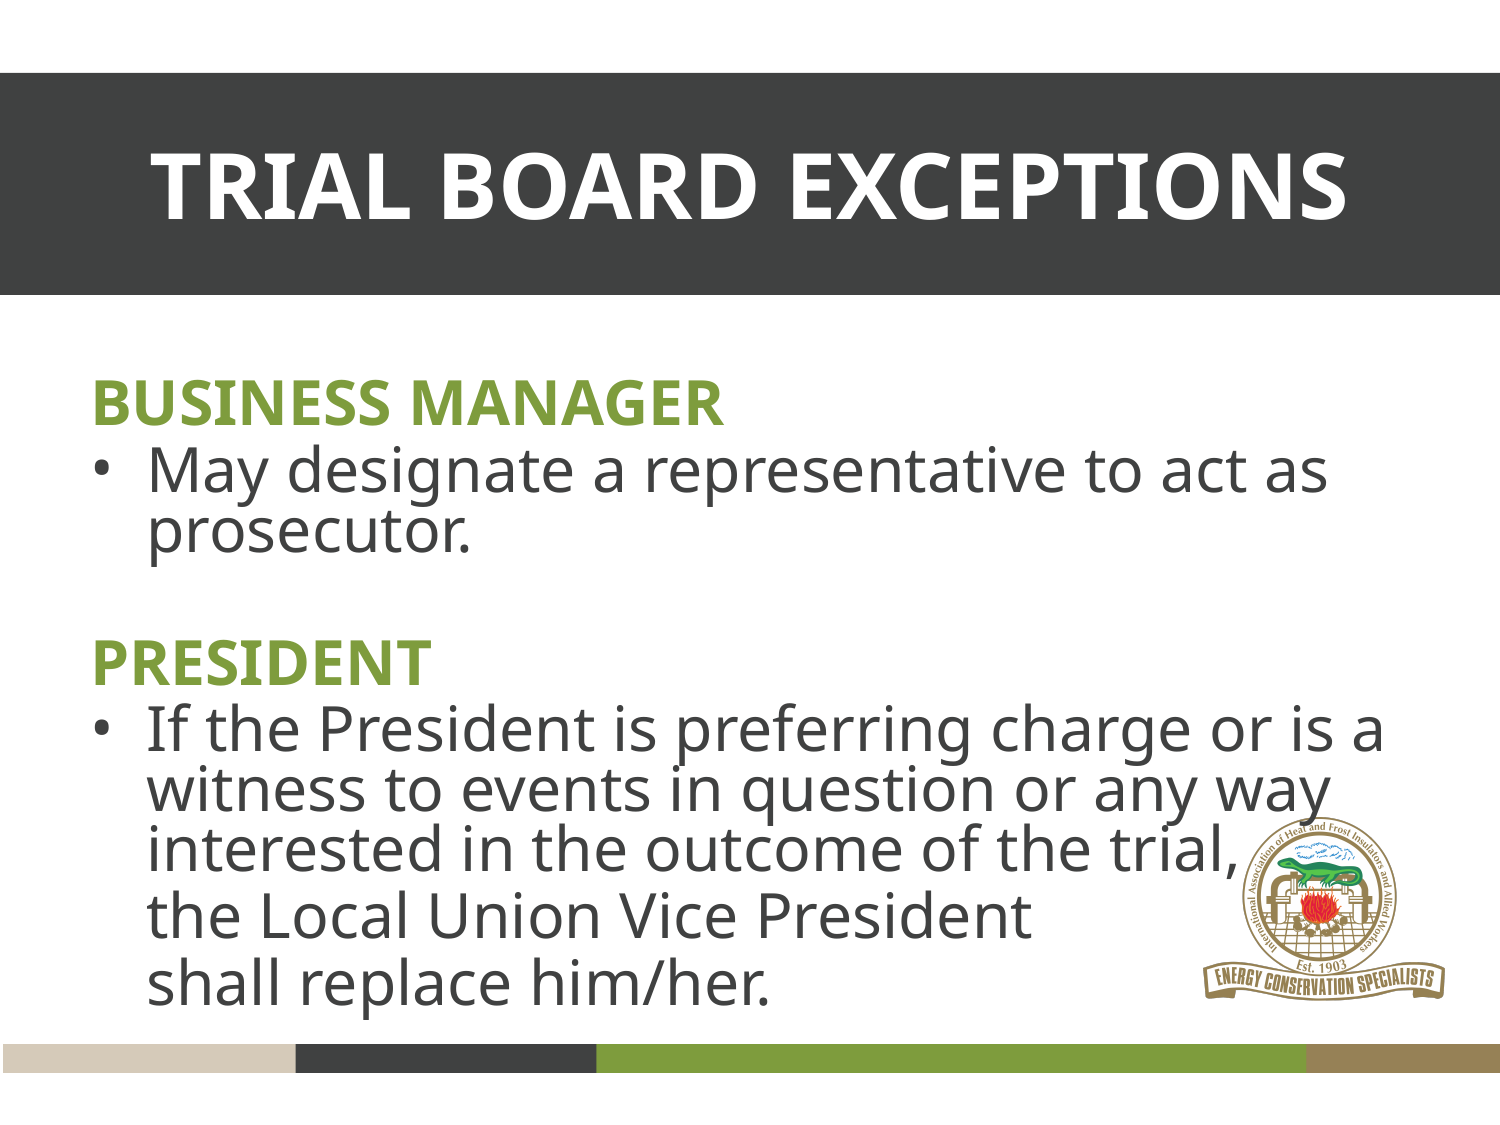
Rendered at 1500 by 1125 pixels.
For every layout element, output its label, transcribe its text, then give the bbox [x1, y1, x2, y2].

title TRIAL BOARD EXCEPTIONS [0, 88, 1500, 277]
picture [1425, 817, 1454, 1006]
list BUSINESS MANAGER May designate a representative to act as prosecutor. PRESIDENT If the President is preferring charge or is a witness to events in question or any way interested in the outcome of the trial, the Local Union Vice President shall replace him/her. [75, 309, 1425, 1053]
picture [3, 1044, 1500, 1073]
